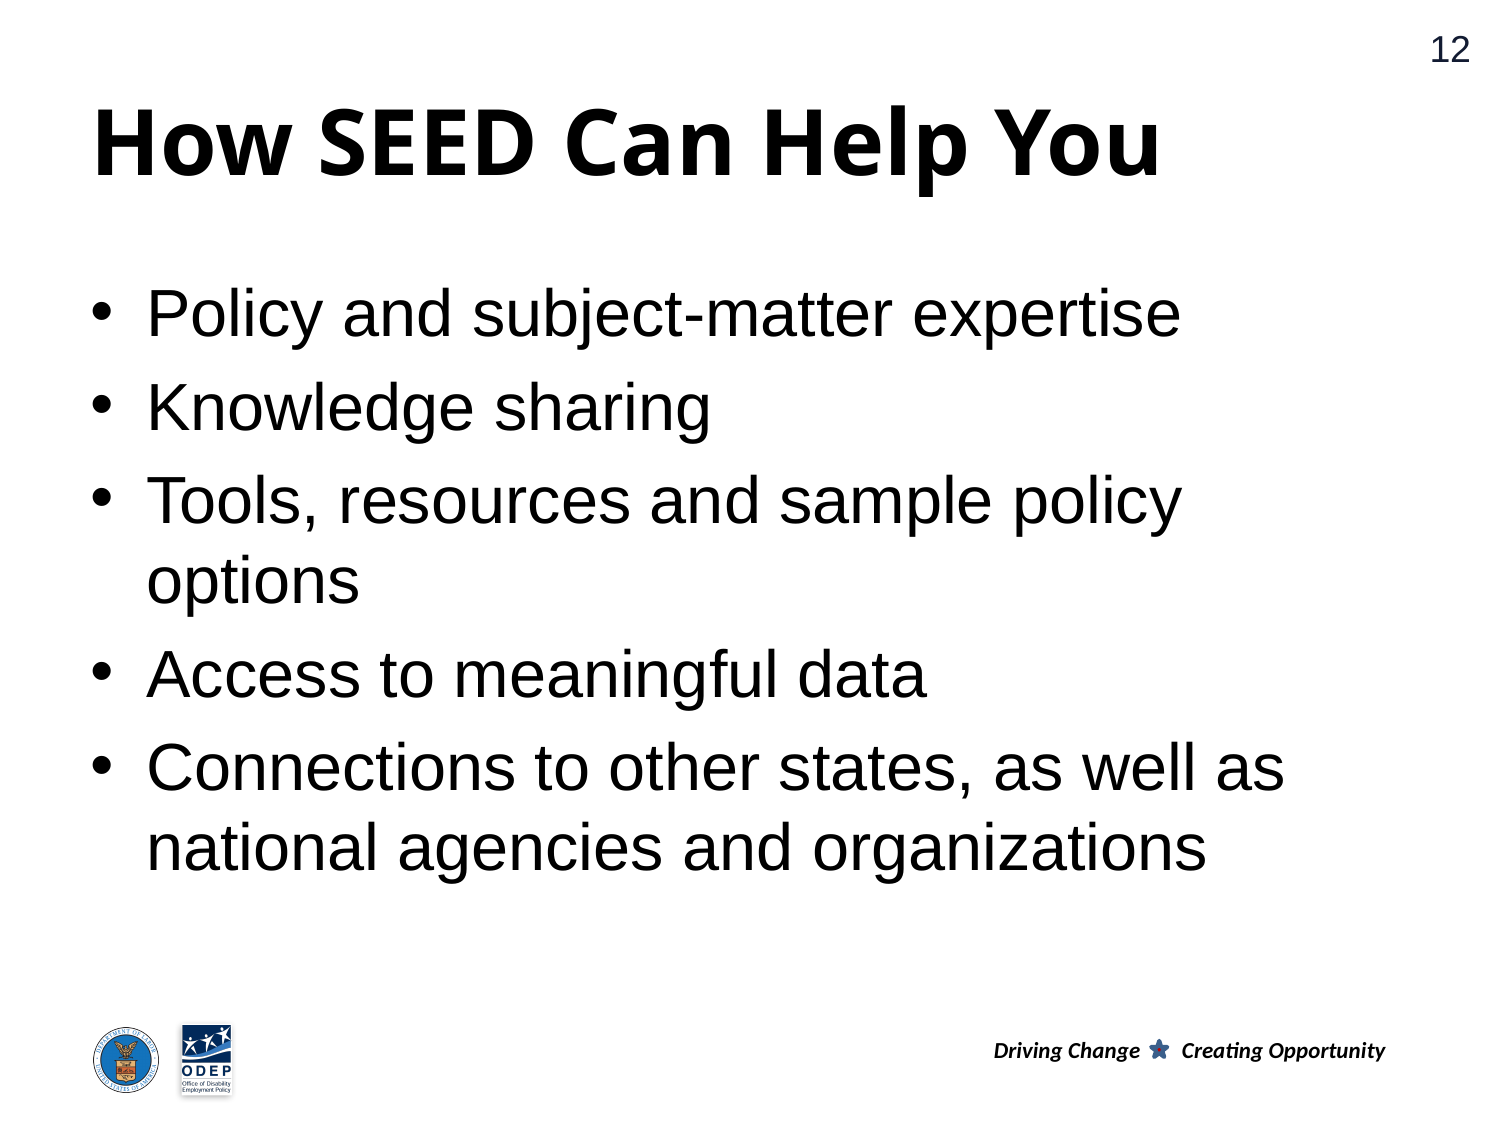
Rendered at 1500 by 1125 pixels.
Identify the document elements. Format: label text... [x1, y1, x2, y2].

picture [93, 1027, 159, 1093]
list Policy and subject-matter expertise Knowledge sharing Tools, resources and sample policy options Access to meaningful data Connections to other states, as well as national agencies and organizations [75, 262, 1425, 1005]
title How SEED Can Help You [75, 45, 1425, 233]
picture [182, 1025, 232, 1093]
